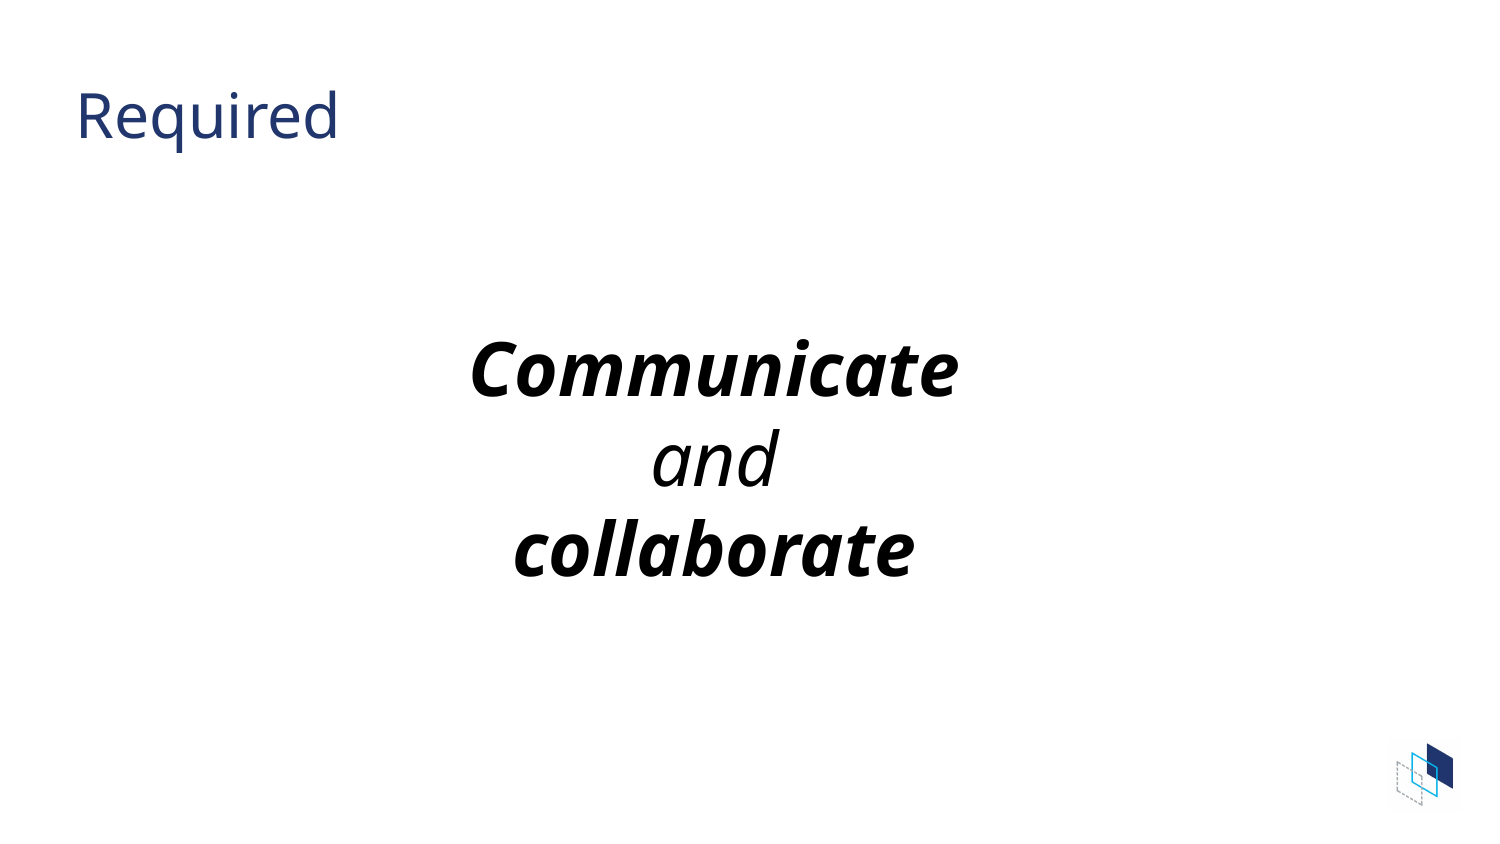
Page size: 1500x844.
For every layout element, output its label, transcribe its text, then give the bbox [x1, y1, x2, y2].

title Required [60, 9, 1374, 216]
picture [1388, 738, 1461, 812]
list Communicate and collaborate [60, 216, 1389, 739]
